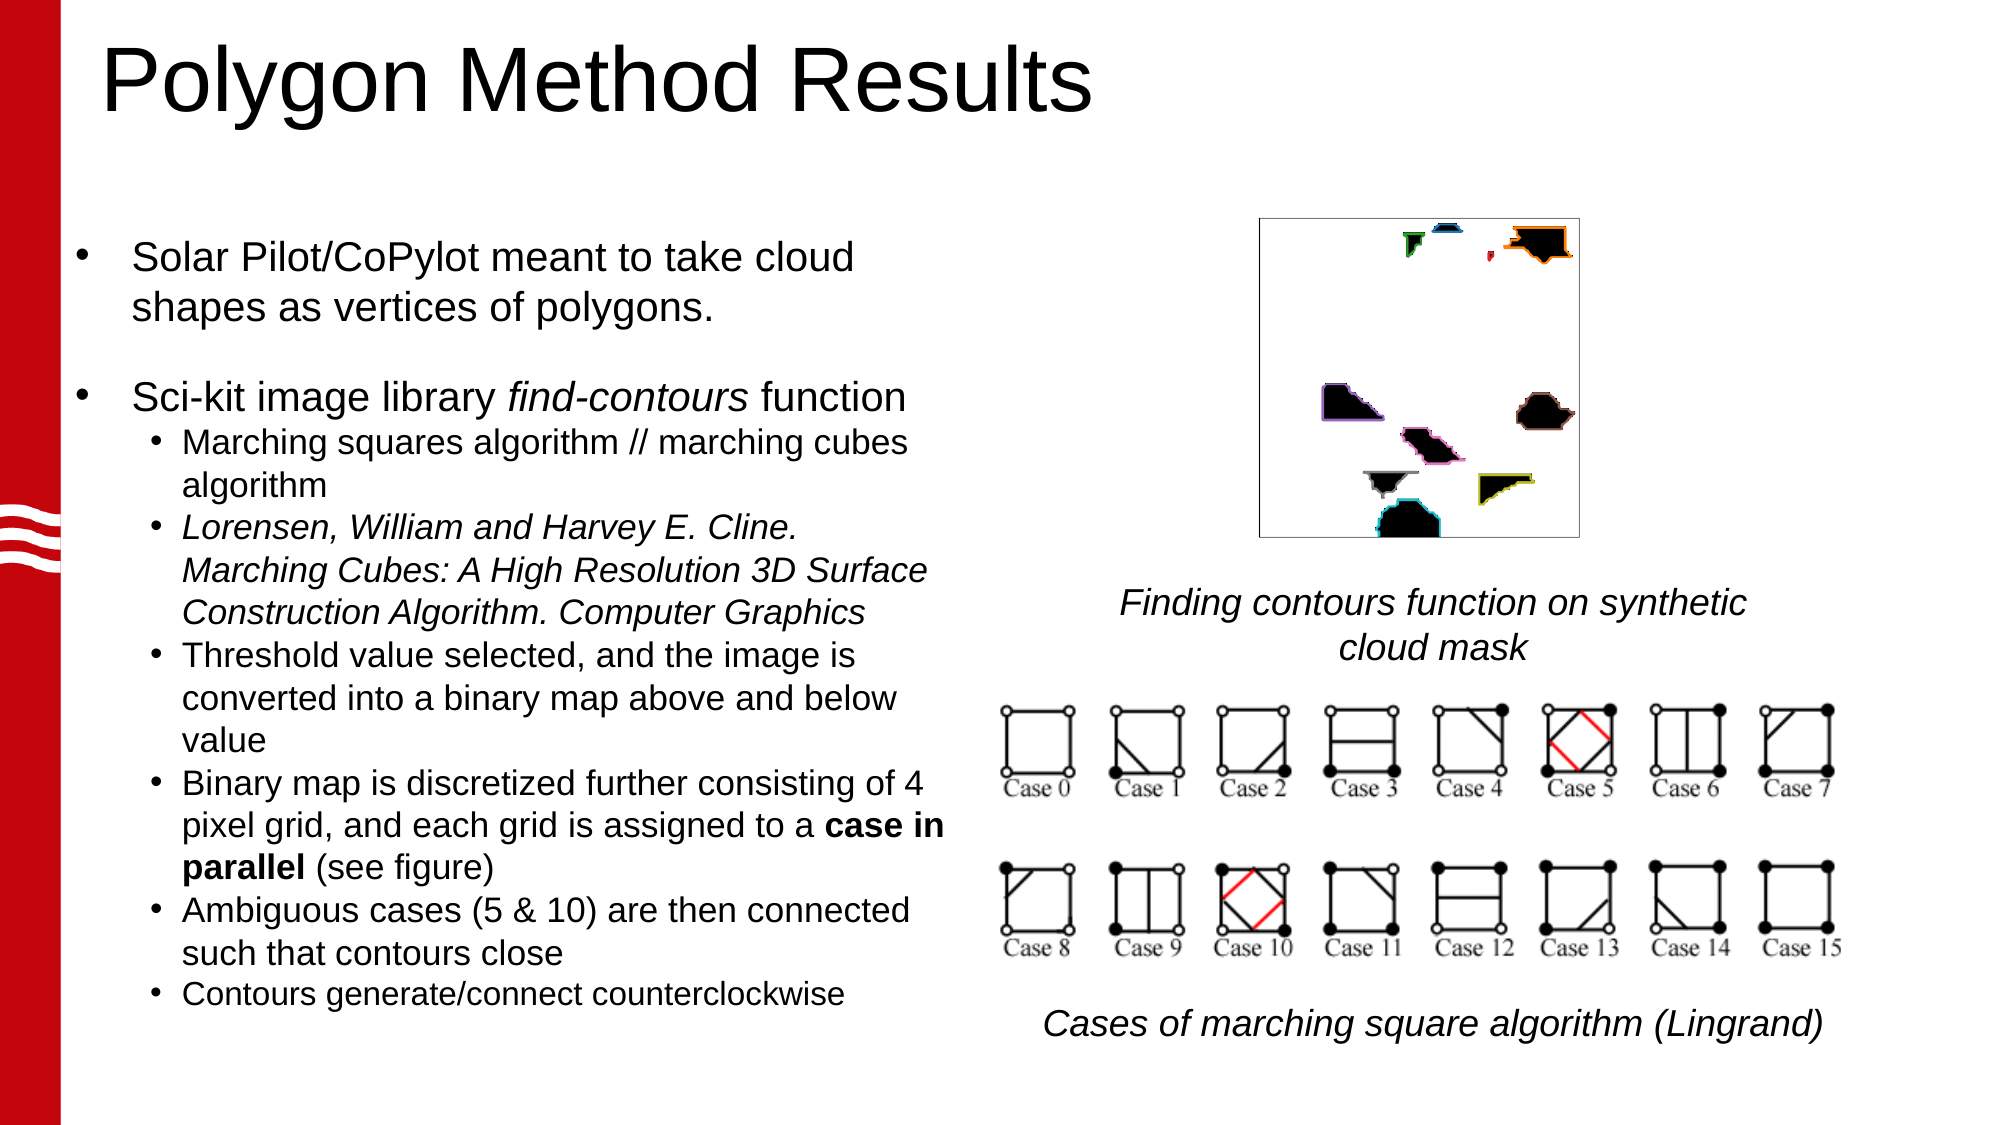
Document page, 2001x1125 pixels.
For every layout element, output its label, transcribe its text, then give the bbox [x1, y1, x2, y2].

list Solar Pilot/CoPylot meant to take cloud shapes as vertices of polygons. Sci-kit image library find-contours function Marching squares algorithm // marching cubes algorithm Lorensen, William and Harvey E. Cline. Marching Cubes: A High Resolution 3D Surface Construction Algorithm. Computer Graphics Threshold value selected, and the image is converted into a binary map above and below value Binary map is discretized further consisting of 4 pixel grid, and each grid is assigned to a case in parallel (see figure) Ambiguous cases (5 & 10) are then connected such that contours close Contours generate/connect counterclockwise [44, 214, 961, 981]
picture [0, 0, 2000, 1125]
text_box Finding contours function on synthetic cloud mask [1058, 562, 1809, 665]
title Polygon Method Results [85, 25, 1590, 138]
text_box Cases of marching square algorithm (Lingrand) [1009, 1003, 1858, 1059]
